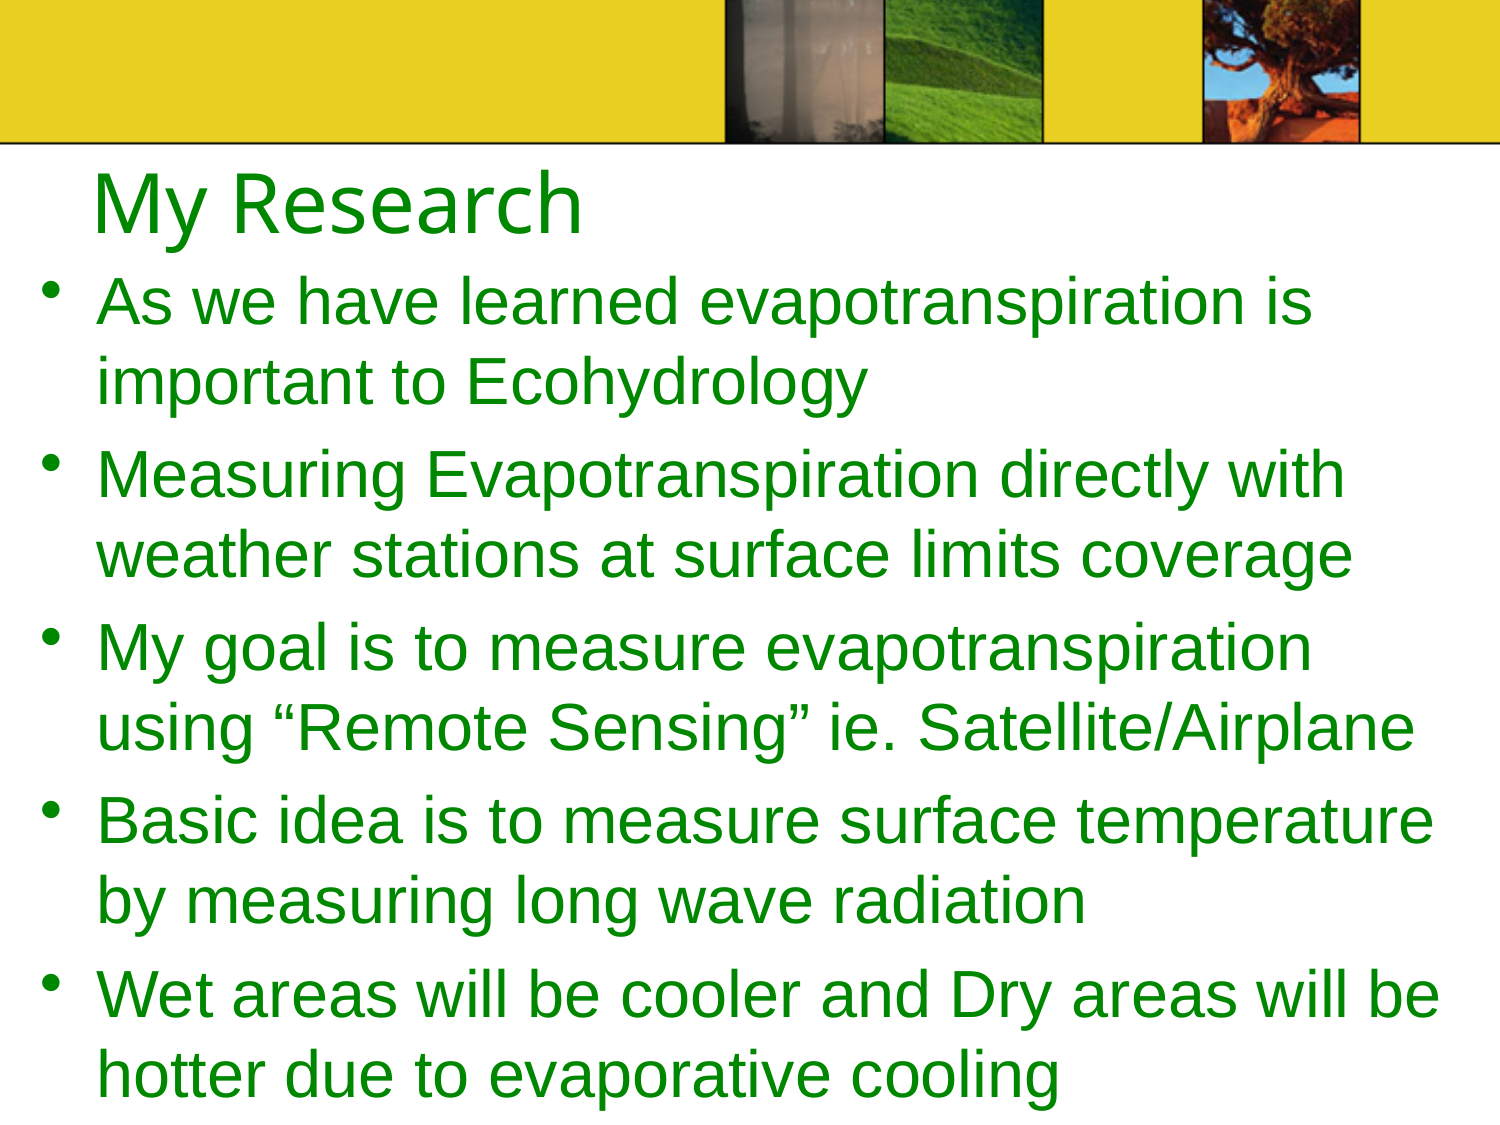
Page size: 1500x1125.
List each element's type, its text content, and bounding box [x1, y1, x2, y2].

list As we have learned evapotranspiration is important to Ecohydrology Measuring Evapotranspiration directly with weather stations at surface limits coverage My goal is to measure evapotranspiration using “Remote Sensing” ie. Satellite/Airplane Basic idea is to measure surface temperature by measuring long wave radiation Wet areas will be cooler and Dry areas will be hotter due to evaporative cooling [24, 249, 1475, 1075]
picture [0, 0, 1500, 1125]
title My Research [75, 137, 1450, 263]
